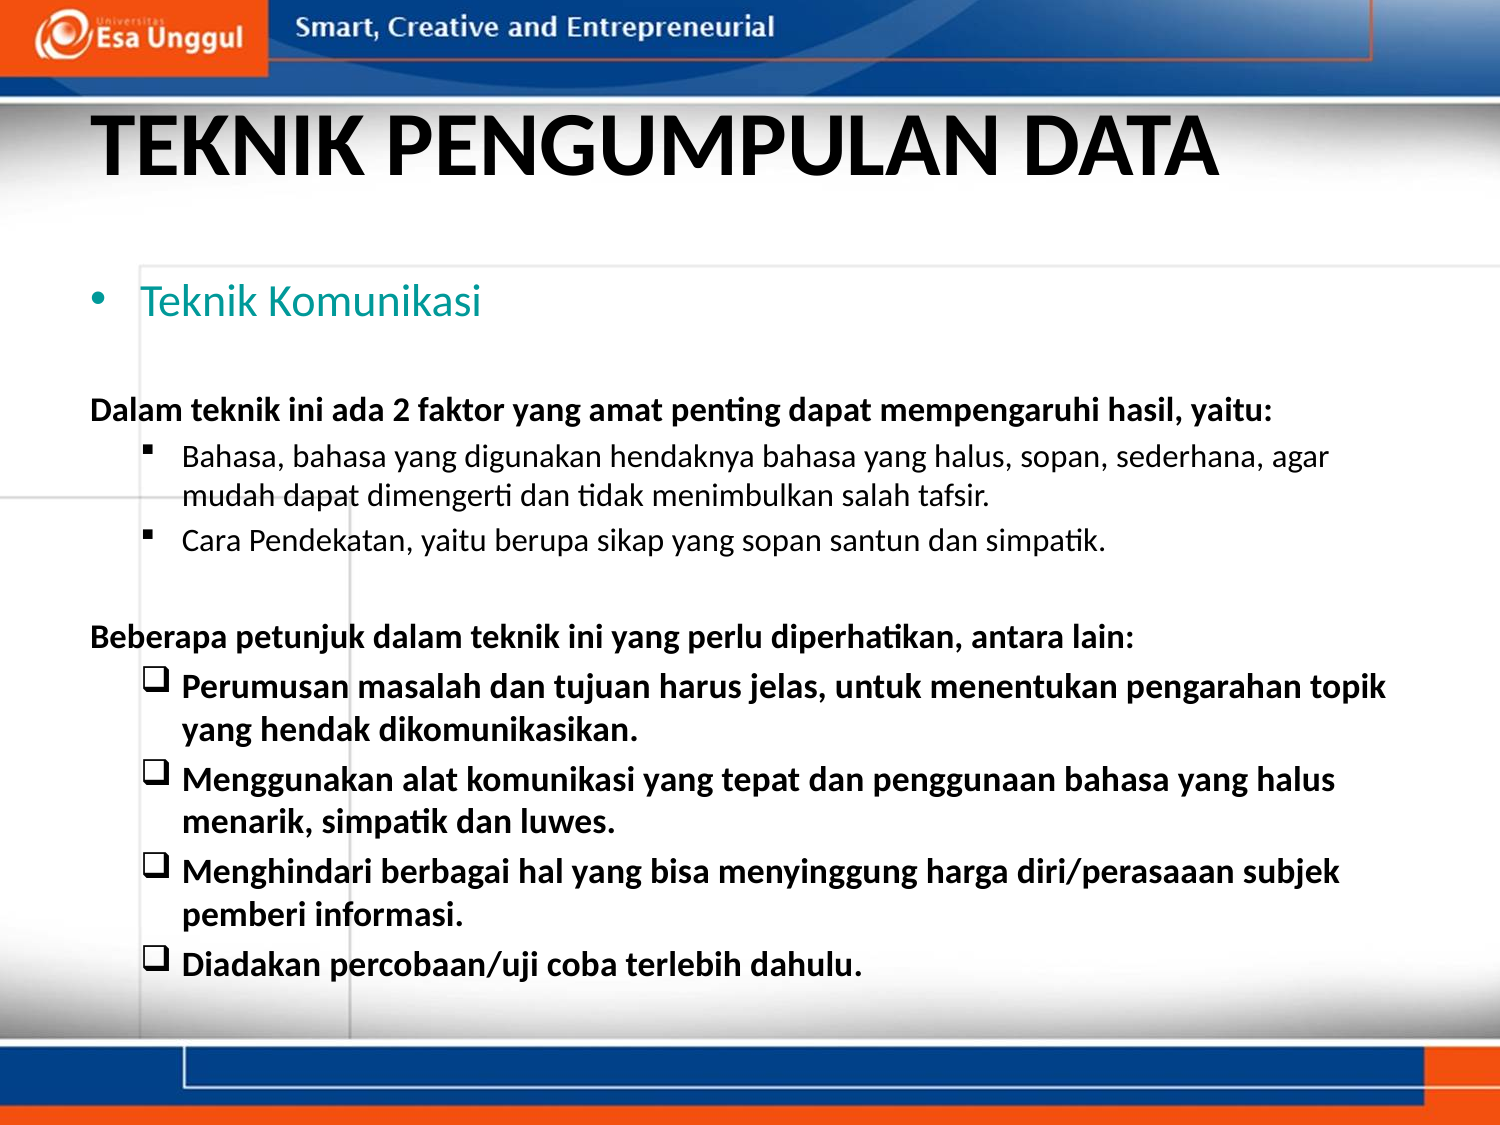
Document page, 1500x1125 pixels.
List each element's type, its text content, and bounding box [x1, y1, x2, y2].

picture [0, 0, 1500, 1125]
title TEKNIK PENGUMPULAN DATA [75, 45, 1425, 233]
list Teknik Komunikasi Dalam teknik ini ada 2 faktor yang amat penting dapat mempengaruhi hasil, yaitu: Bahasa, bahasa yang digunakan hendaknya bahasa yang halus, sopan, sederhana, agar mudah dapat dimengerti dan tidak menimbulkan salah tafsir. Cara Pendekatan, yaitu berupa sikap yang sopan santun dan simpatik. Beberapa petunjuk dalam teknik ini yang perlu diperhatikan, antara lain: Perumusan masalah dan tujuan harus jelas, untuk menentukan pengarahan topik yang hendak dikomunikasikan. Menggunakan alat komunikasi yang tepat dan penggunaan bahasa yang halus menarik, simpatik dan luwes. Menghindari berbagai hal yang bisa menyinggung harga diri/perasaaan subjek pemberi informasi. Diadakan percobaan/uji coba terlebih dahulu. [75, 262, 1425, 1005]
